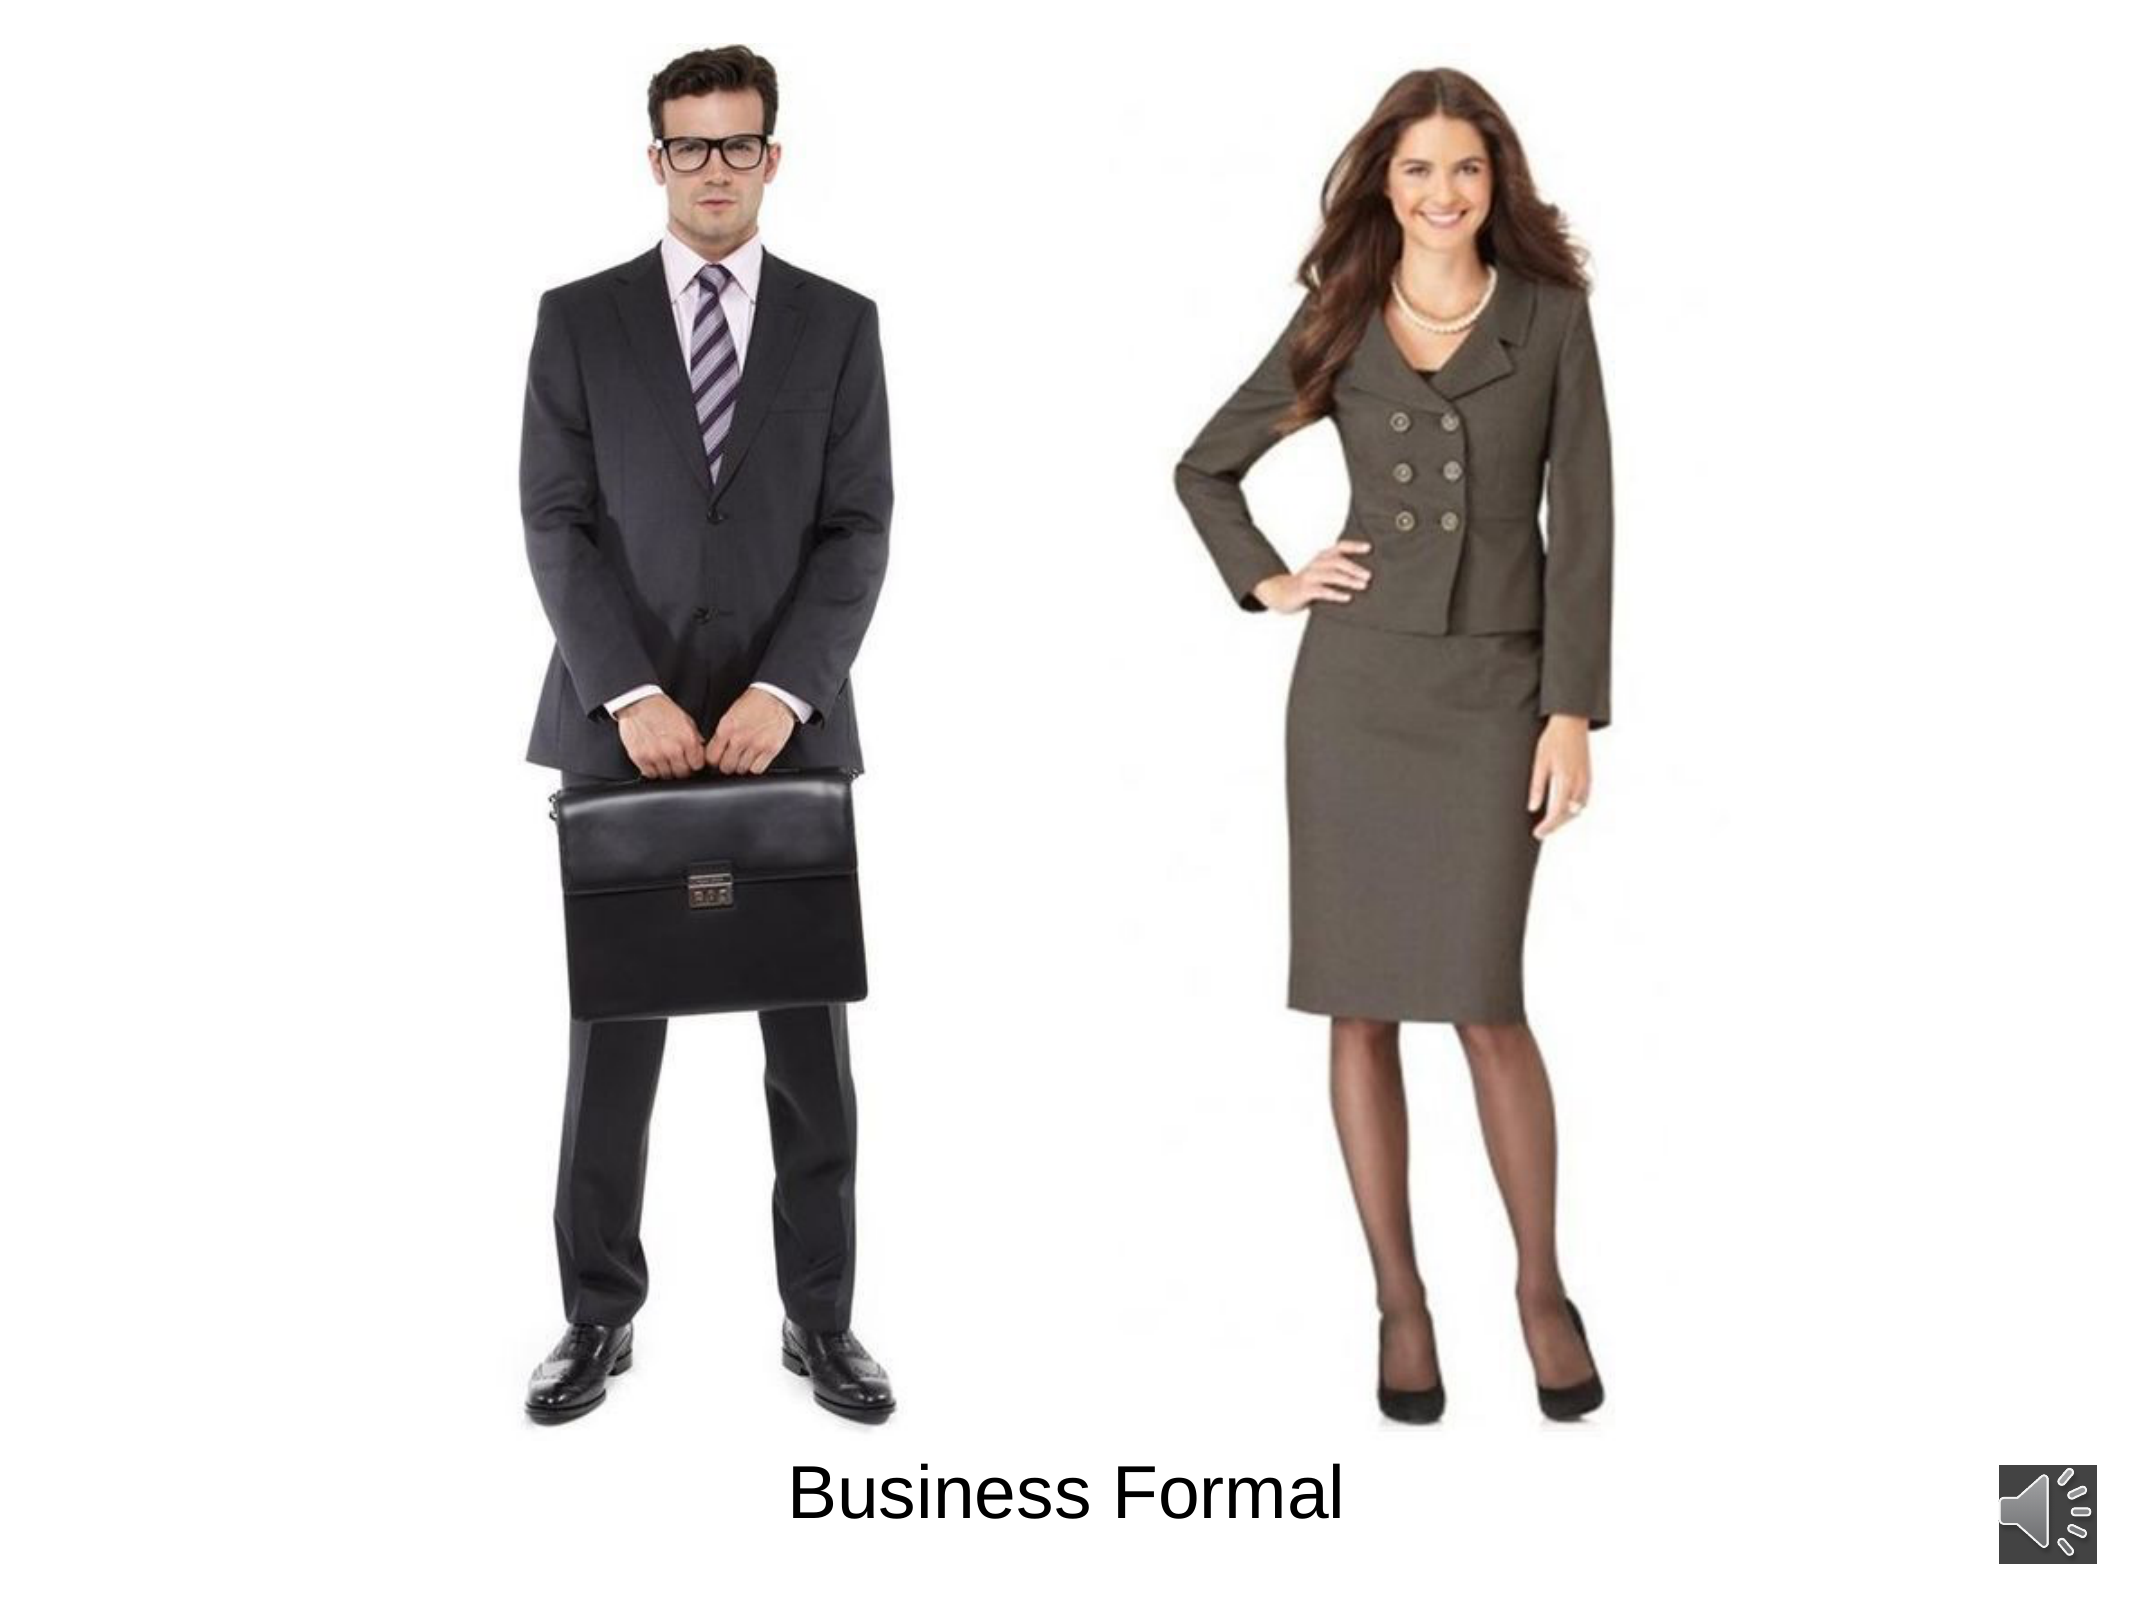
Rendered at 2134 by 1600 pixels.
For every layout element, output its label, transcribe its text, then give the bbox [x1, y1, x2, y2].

picture [402, 43, 1731, 1441]
text_box Business Formal [778, 1446, 1355, 1542]
picture [1997, 1464, 2099, 1565]
